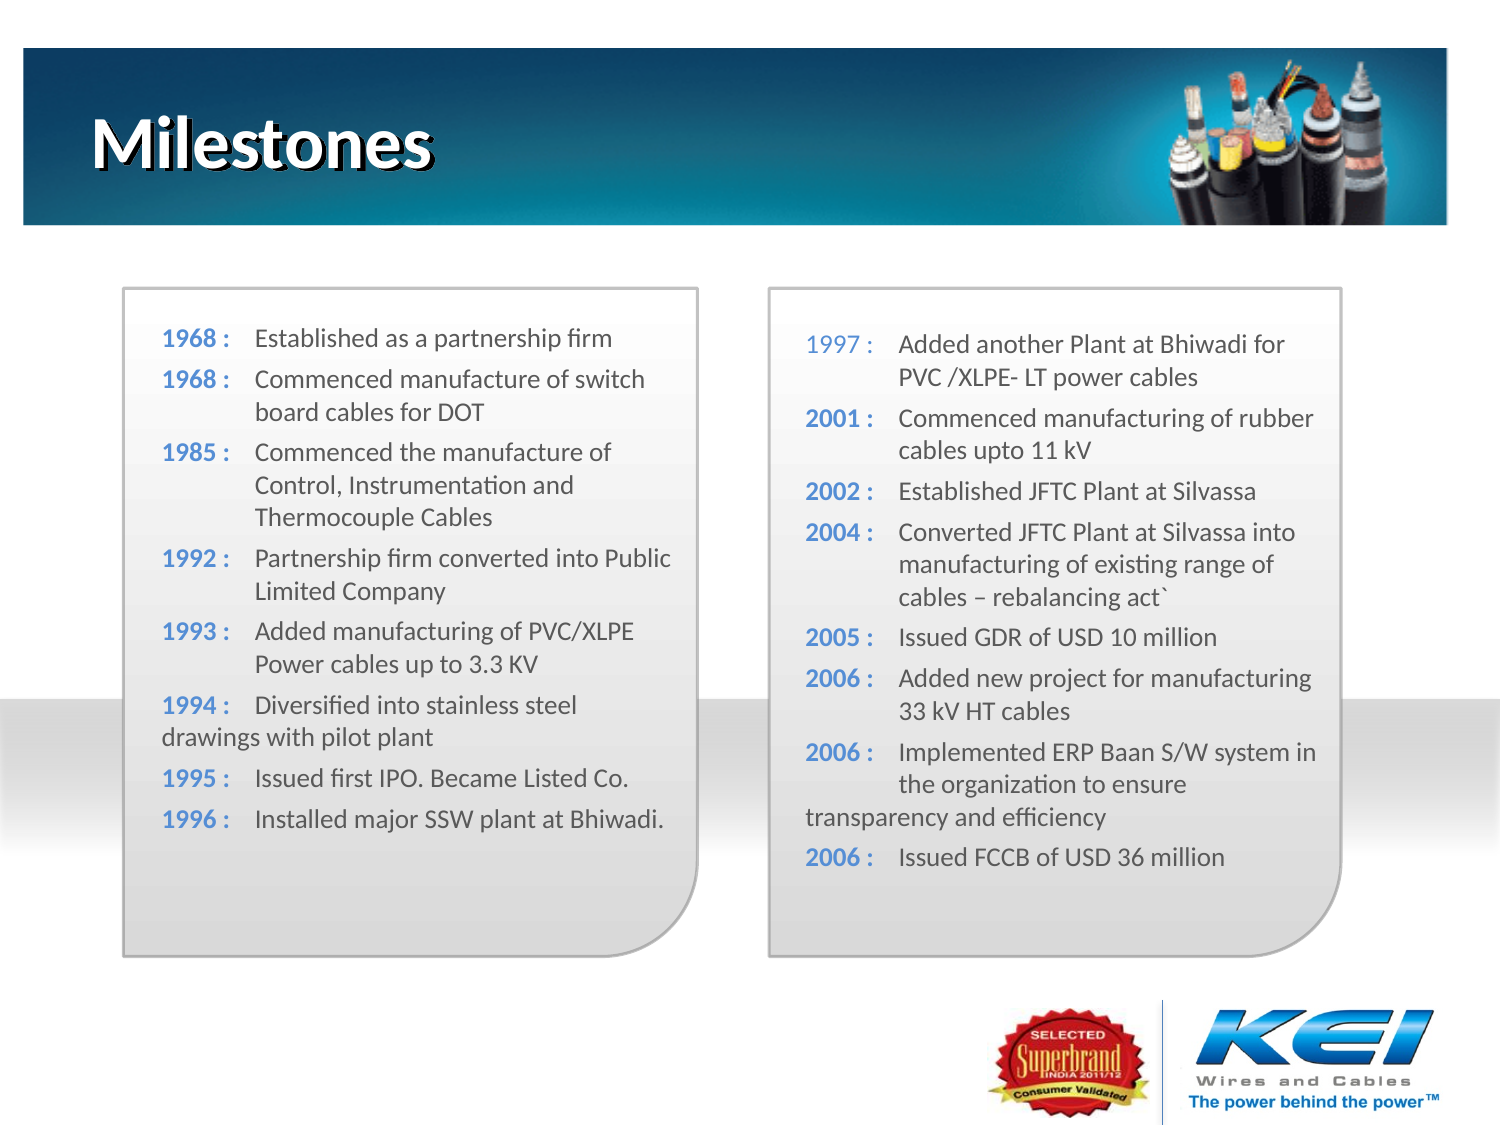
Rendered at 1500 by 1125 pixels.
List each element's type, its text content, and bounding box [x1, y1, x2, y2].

text_box 1968 : Established as a partnership firm 1968 : Commenced manufacture of switch board cables for DOT 1985 : Commenced the manufacture of Control, Instrumentation and Thermocouple Cables 1992 : Partnership firm converted into Public Limited Company 1993 : Added manufacturing of PVC/XLPE Power cables up to 3.3 KV 1994 : Diversified into stainless steel drawings with pilot plant 1995 : Issued first IPO. Became Listed Co. 1996 : Installed major SSW plant at Bhiwadi. [146, 313, 698, 842]
picture [1430, 48, 1449, 228]
text_box [769, 288, 1342, 957]
text_box 1997 : Added another Plant at Bhiwadi for PVC /XLPE- LT power cables 2001 : Commenced manufacturing of rubber cables upto 11 kV 2002 : Established JFTC Plant at Silvassa 2004 : Converted JFTC Plant at Silvassa into manufacturing of existing range of cables – rebalancing act` 2005 : Issued GDR of USD 10 million 2006 : Added new project for manufacturing 33 kV HT cables 2006 : Implemented ERP Baan S/W system in the organization to ensure transparency and efficiency 2006 : Issued FCCB of USD 36 million [790, 319, 1342, 880]
text_box [123, 288, 698, 957]
picture [1180, 1008, 1449, 1123]
picture [987, 1008, 1150, 1118]
picture [23, 48, 74, 228]
title Milestones [74, 44, 1426, 233]
